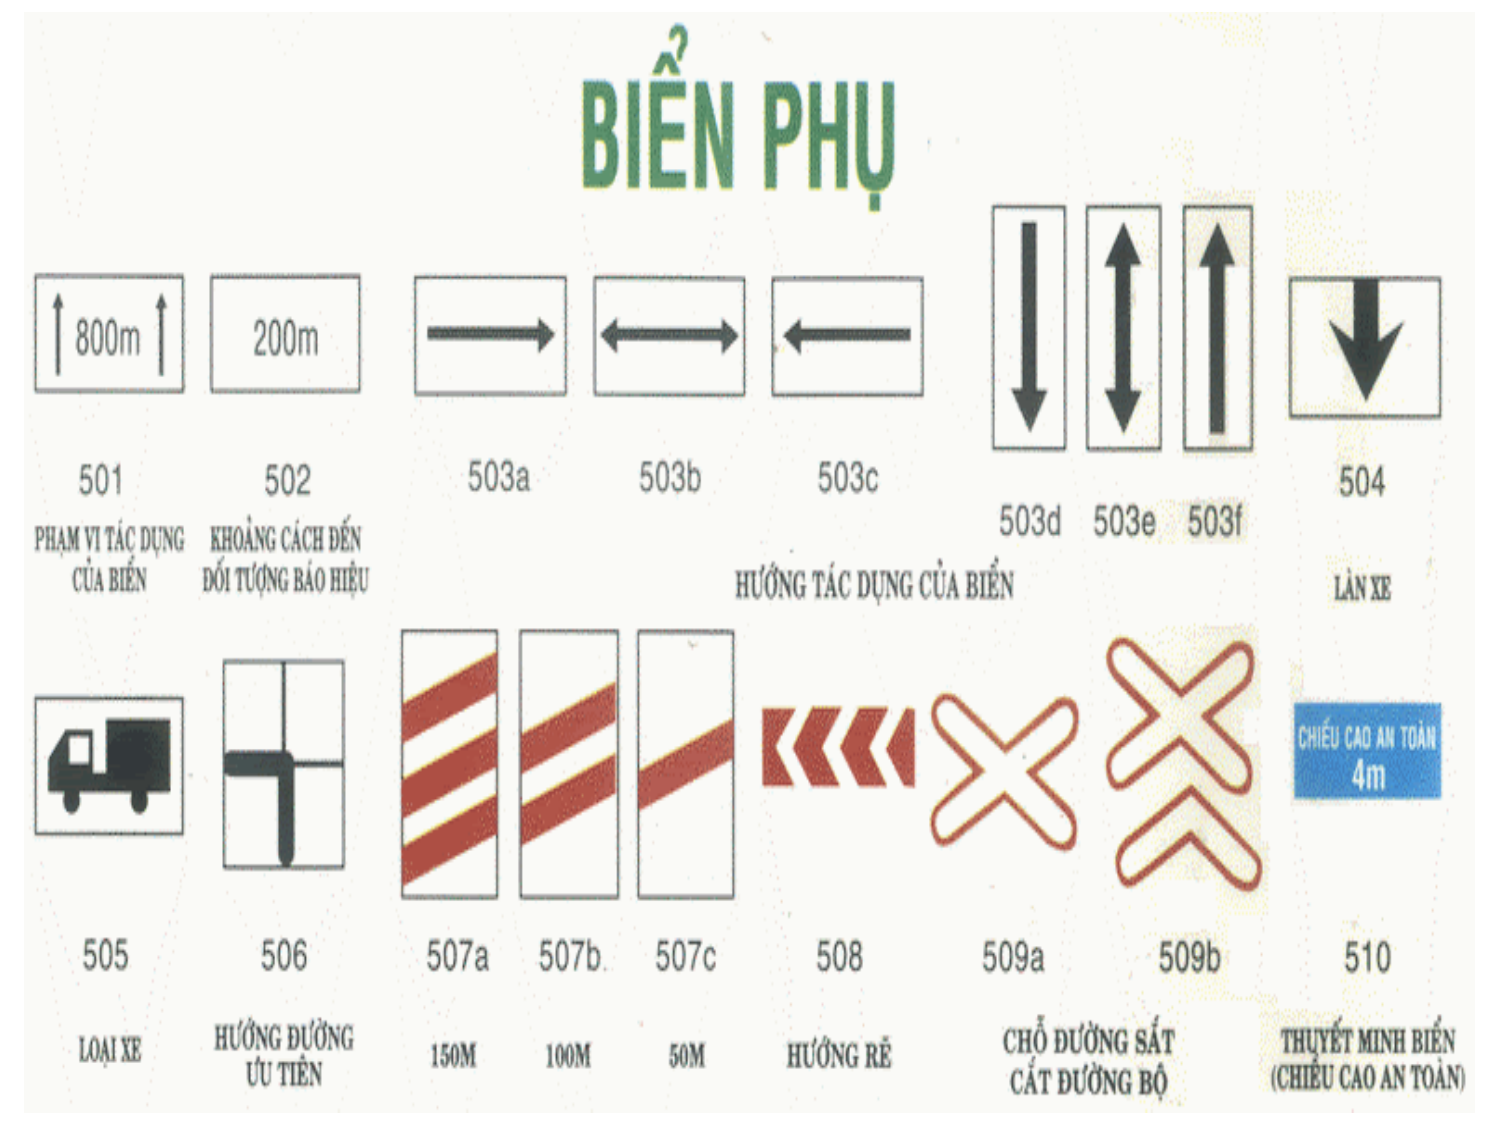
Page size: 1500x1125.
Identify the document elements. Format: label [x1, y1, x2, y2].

list [24, 12, 1476, 1113]
